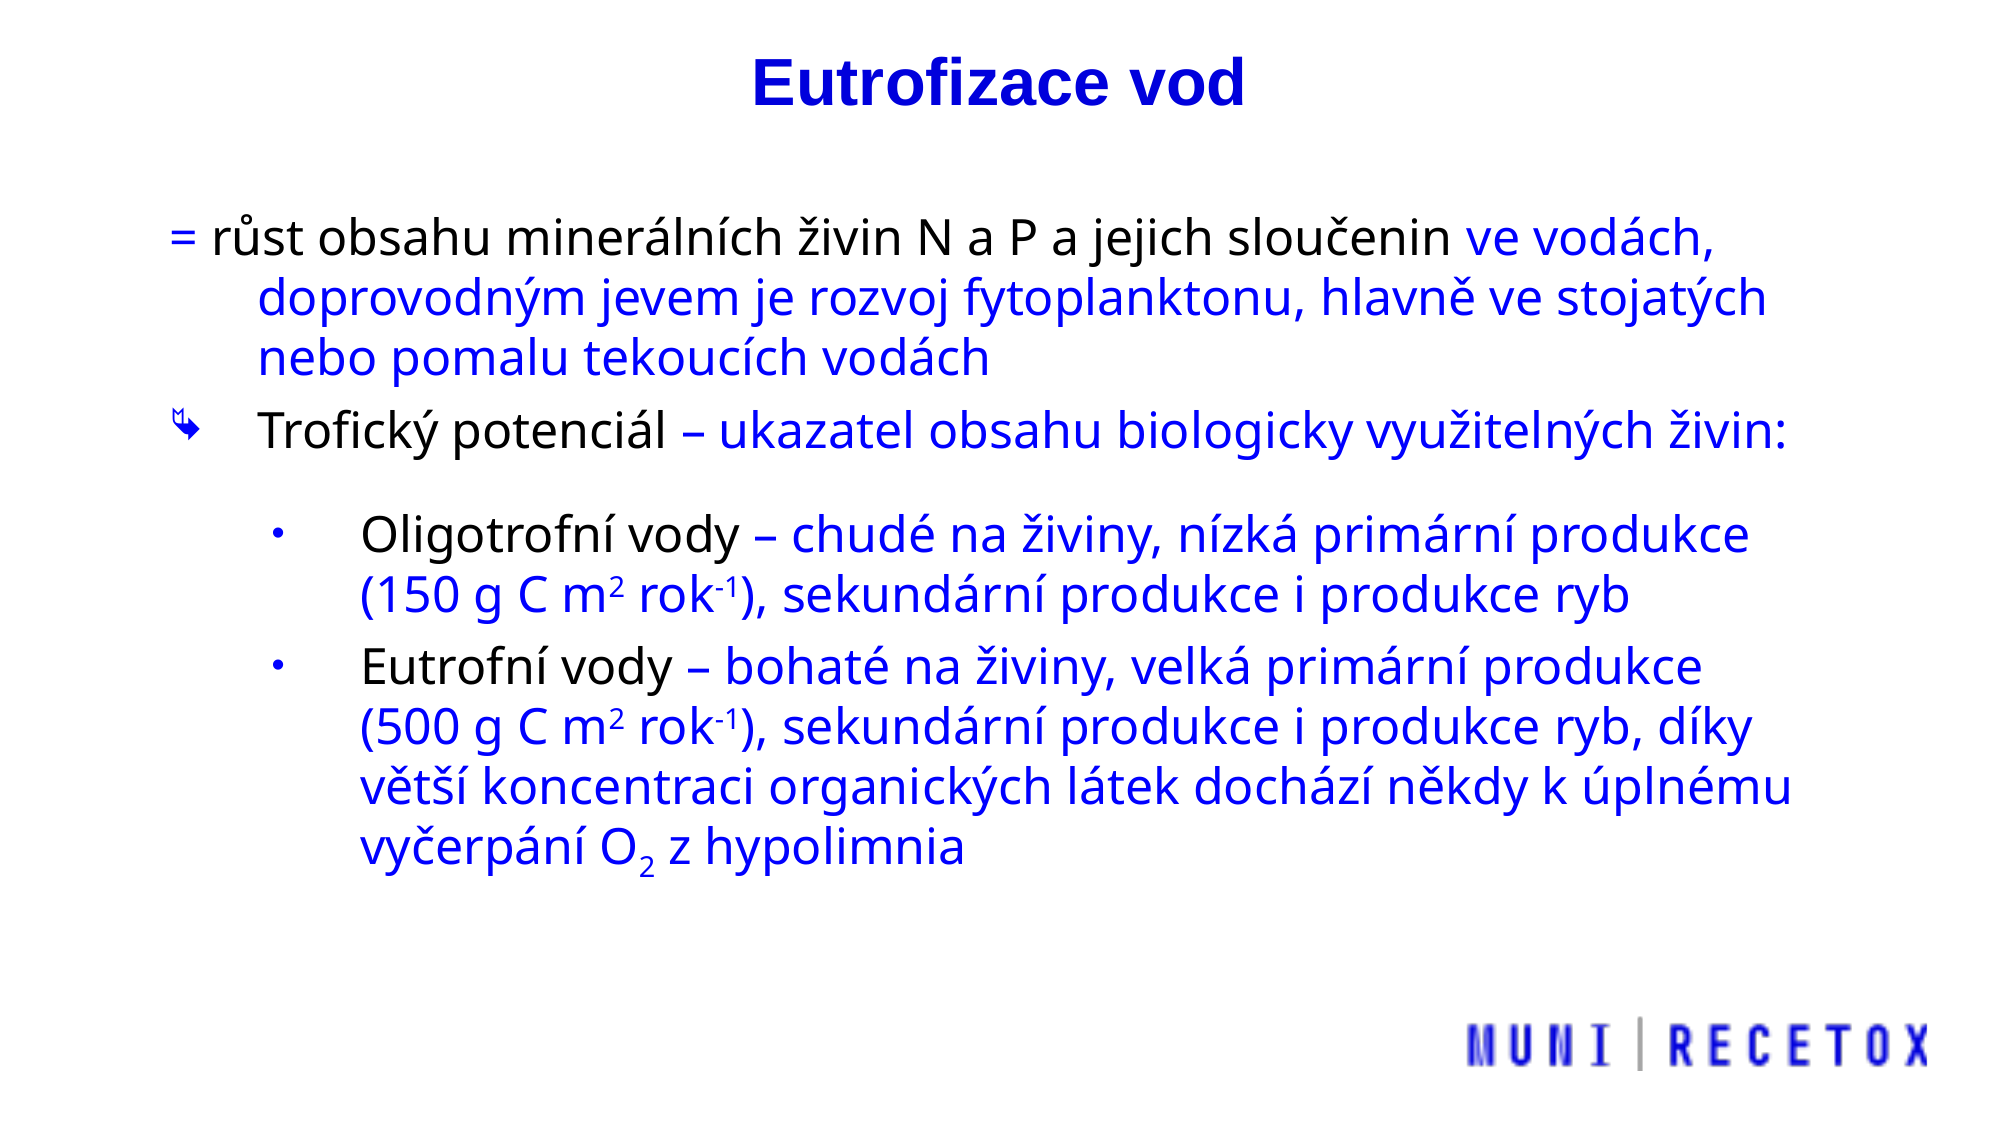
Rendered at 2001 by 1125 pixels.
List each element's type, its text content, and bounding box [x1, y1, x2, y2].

text_box = růst obsahu minerálních živin N a P a jejich sloučenin ve vodách, doprovodným jevem je rozvoj fytoplanktonu, hlavně ve stojatých nebo pomalu tekoucích vodách Trofický potenciál – ukazatel obsahu biologicky využitelných živin: Oligotrofní vody – chudé na živiny, nízká primární produkce (150 g C m2 rok-1), sekundární produkce i produkce ryb Eutrofní vody – bohaté na živiny, velká primární produkce (500 g C m2 rok-1), sekundární produkce i produkce ryb, díky větší koncentraci organických látek dochází někdy k úplnému vyčerpání O2 z hypolimnia [140, 198, 1857, 891]
text_box Eutrofizace vod [249, 30, 1750, 127]
